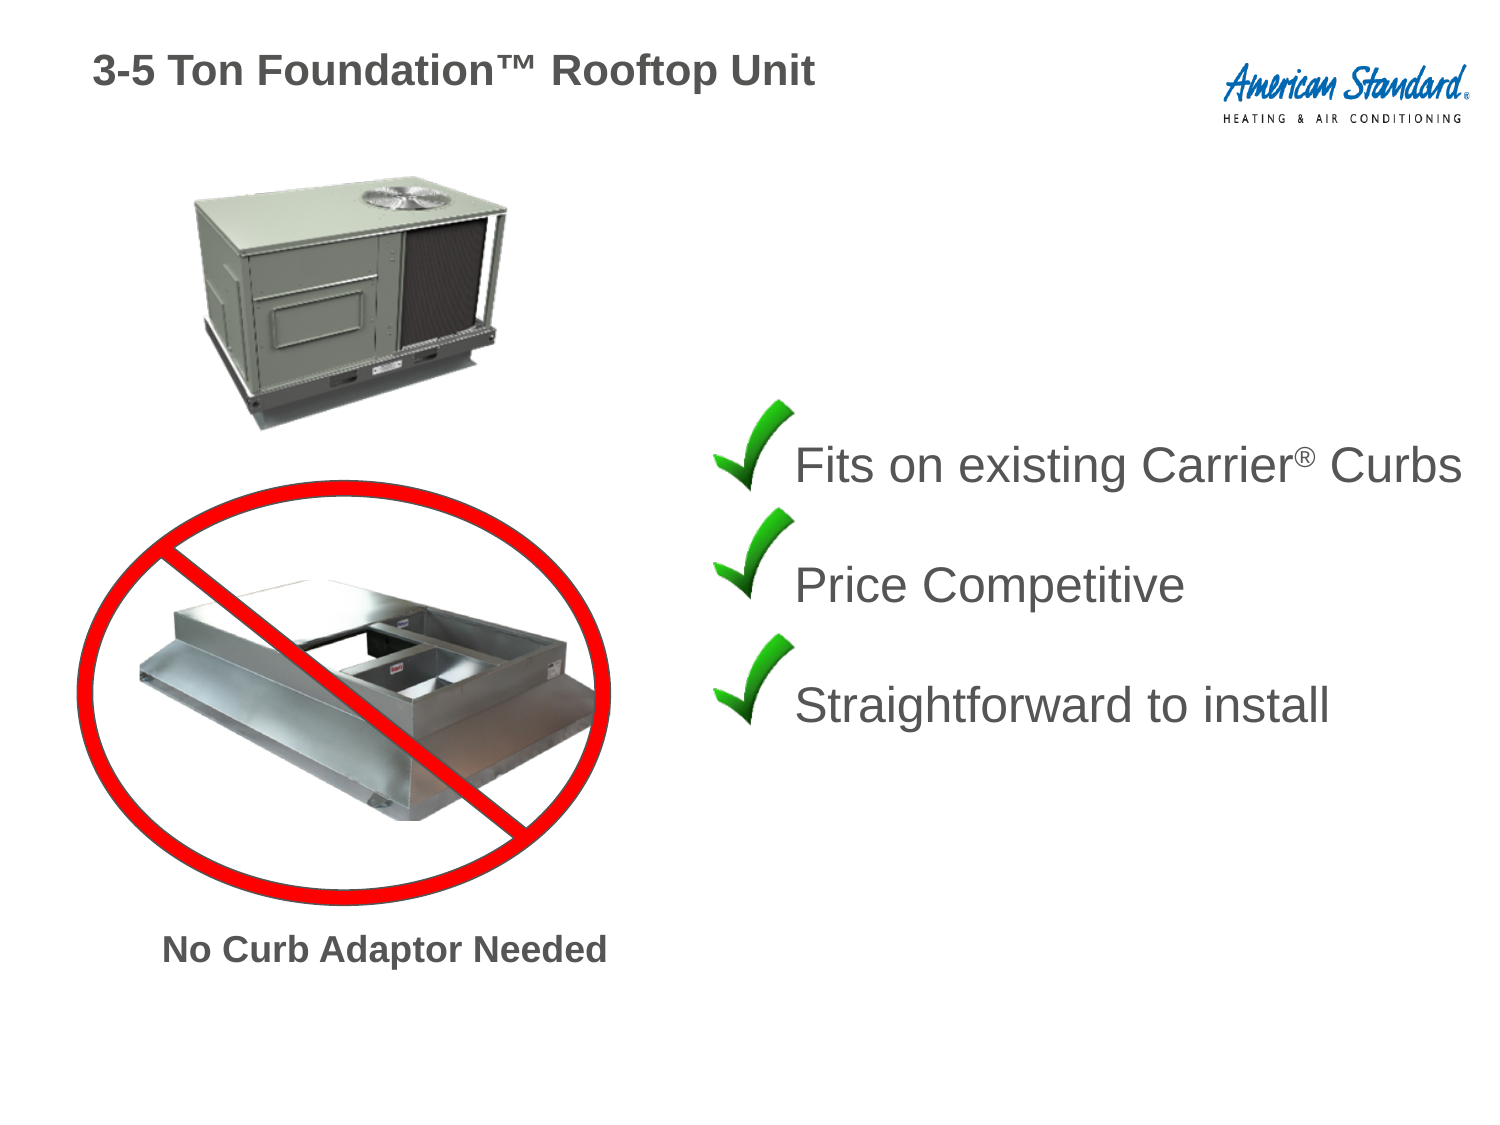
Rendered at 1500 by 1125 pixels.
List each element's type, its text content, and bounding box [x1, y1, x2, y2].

title 3-5 Ton Foundation™ Rooftop Unit [77, 27, 1262, 103]
picture [700, 393, 804, 499]
picture [700, 627, 804, 733]
picture [700, 501, 804, 608]
picture [139, 580, 611, 821]
text_box No Curb Adaptor Needed [136, 917, 634, 978]
picture [1202, 41, 1490, 138]
picture [98, 163, 590, 441]
text_box Fits on existing Carrier® Curbs Price Competitive Straightforward to install [777, 421, 1482, 834]
text_box [77, 480, 569, 906]
